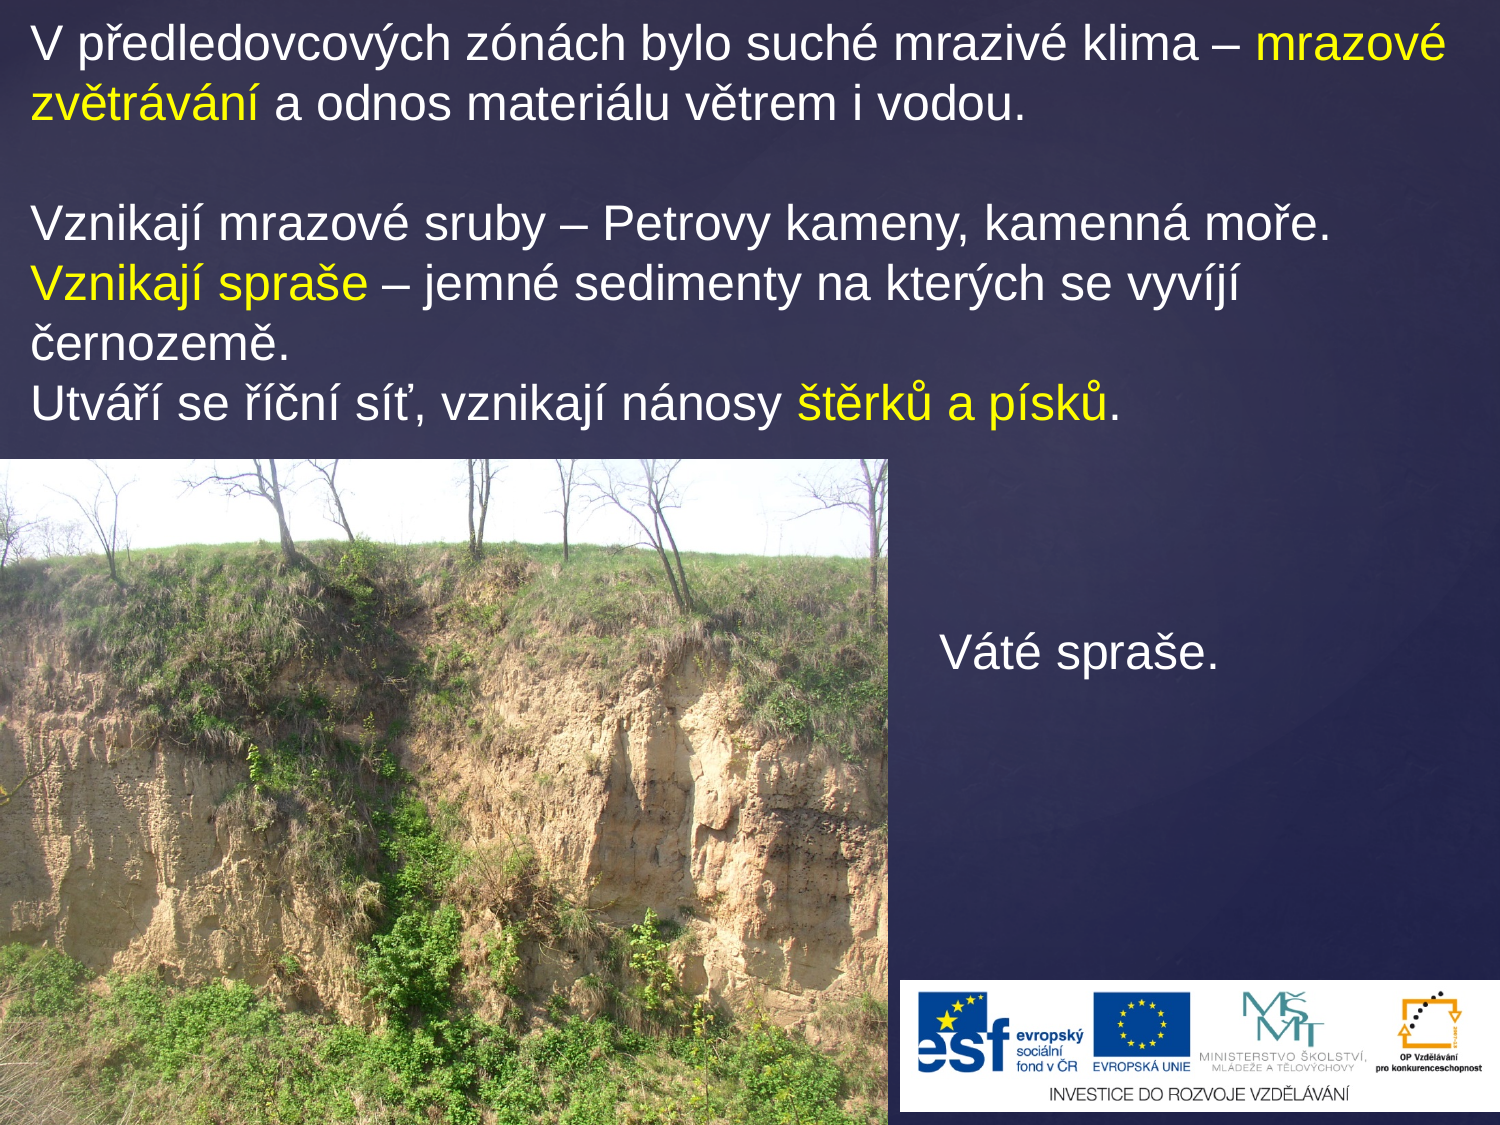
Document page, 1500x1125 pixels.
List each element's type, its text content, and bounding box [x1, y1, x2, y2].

picture [0, 458, 888, 1125]
picture [899, 980, 1500, 1113]
text_box Váté spraše. [924, 612, 1450, 688]
text_box V předledovcových zónách bylo suché mrazivé klima – mrazové zvětrávání a odnos materiálu větrem i vodou. Vznikají mrazové sruby – Petrovy kameny, kamenná moře. Vznikají spraše – jemné sedimenty na kterých se vyvíjí černozemě. Utváří se říční síť, vznikají nánosy štěrků a písků. [15, 3, 1477, 439]
